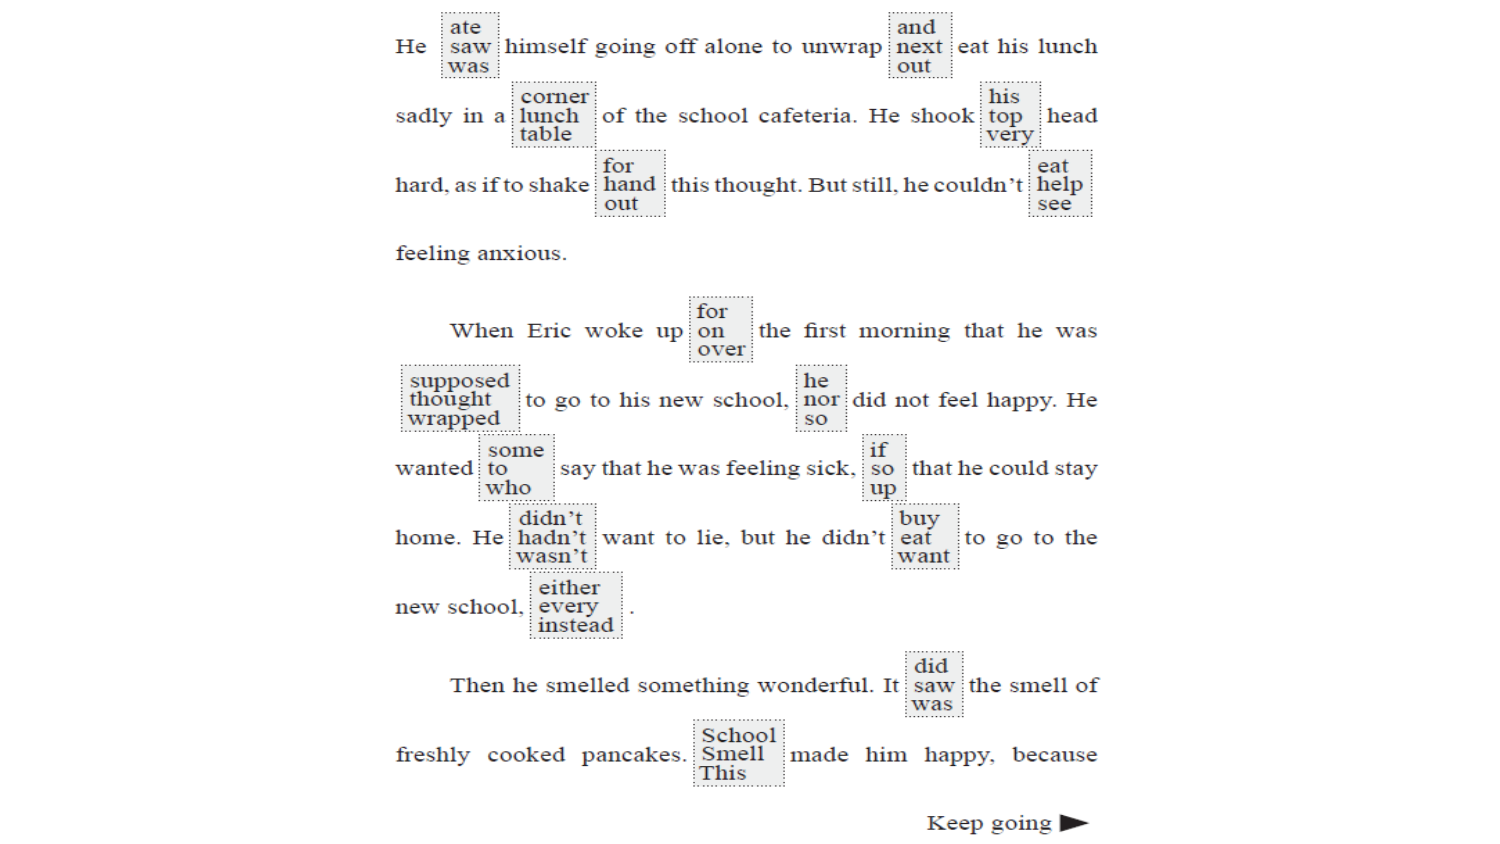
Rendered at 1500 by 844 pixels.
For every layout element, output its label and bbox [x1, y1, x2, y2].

picture [376, 0, 1124, 844]
